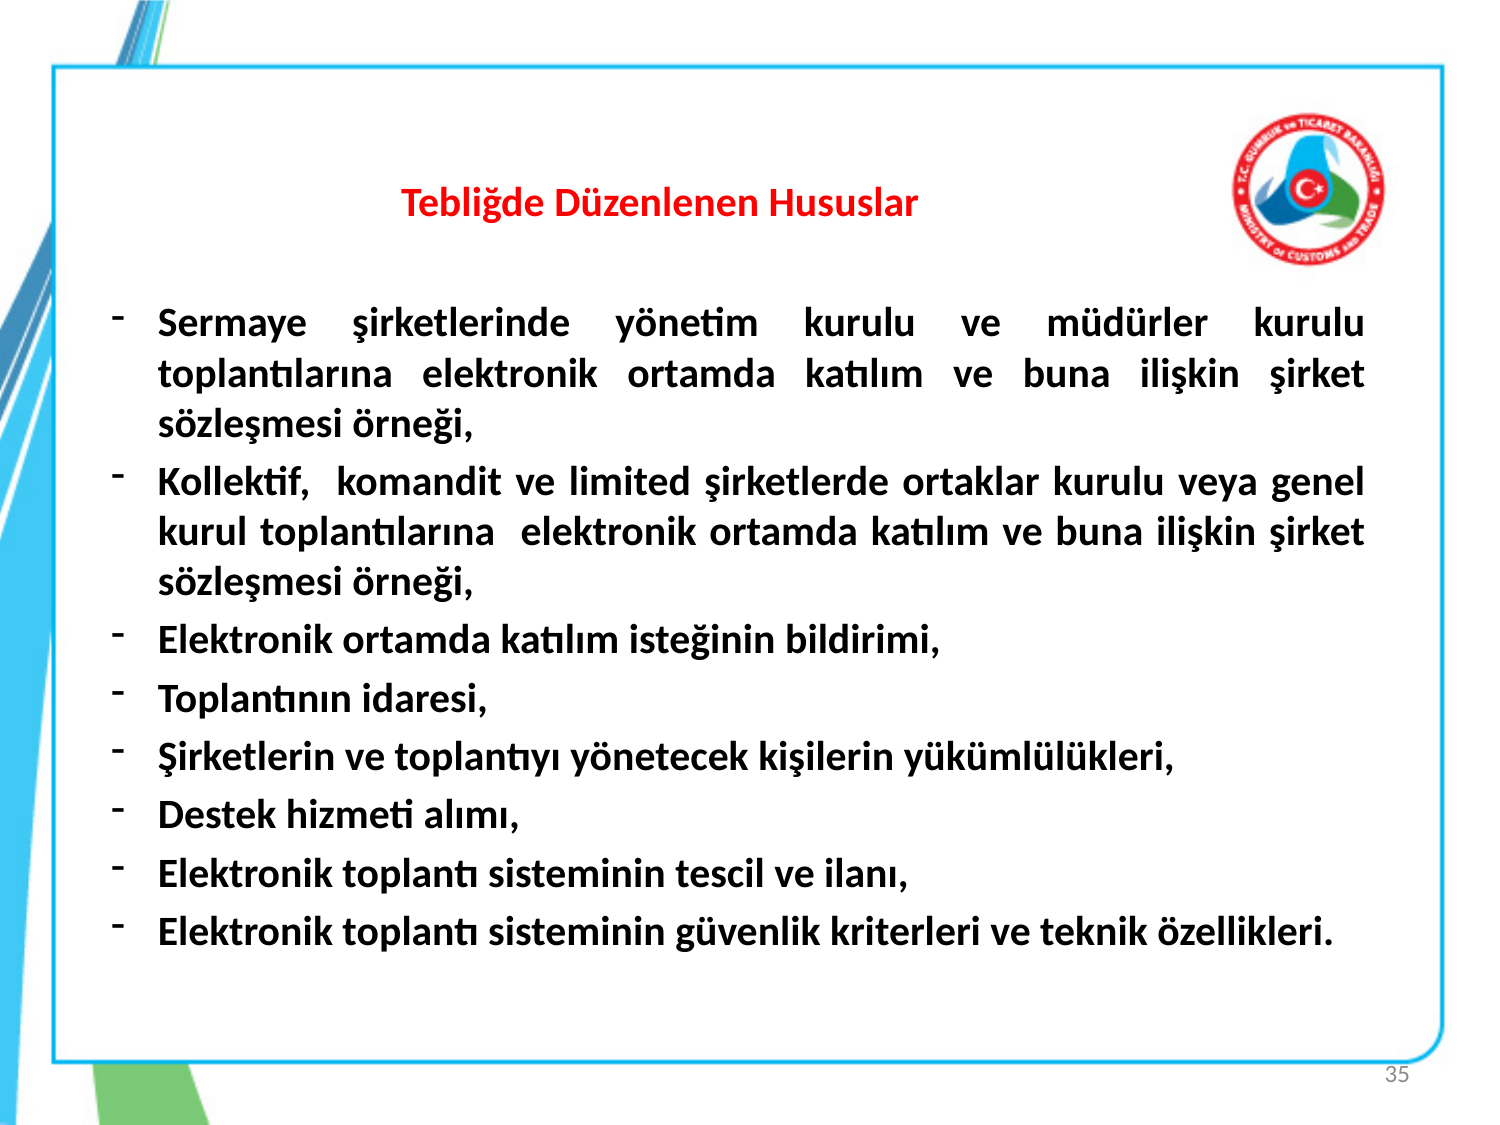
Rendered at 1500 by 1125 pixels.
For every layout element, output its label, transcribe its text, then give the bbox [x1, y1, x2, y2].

picture [0, 0, 1500, 1125]
slide_number 35 [1074, 1042, 1425, 1103]
title Tebliğde Düzenlenen Hususlar [110, 116, 1210, 251]
subtitle Sermaye şirketlerinde yönetim kurulu ve müdürler kurulu toplantılarına elektronik ortamda katılım ve buna ilişkin şirket sözleşmesi örneği, Kollektif, komandit ve limited şirketlerde ortaklar kurulu veya genel kurul toplantılarına elektronik ortamda katılım ve buna ilişkin şirket sözleşmesi örneği, Elektronik ortamda katılım isteğinin bildirimi, Toplantının idaresi, Şirketlerin ve toplantıyı yönetecek kişilerin yükümlülükleri, Destek hizmeti alımı, Elektronik toplantı sisteminin tescil ve ilanı, Elektronik toplantı sisteminin güvenlik kriterleri ve teknik özellikleri. [95, 287, 1382, 1025]
